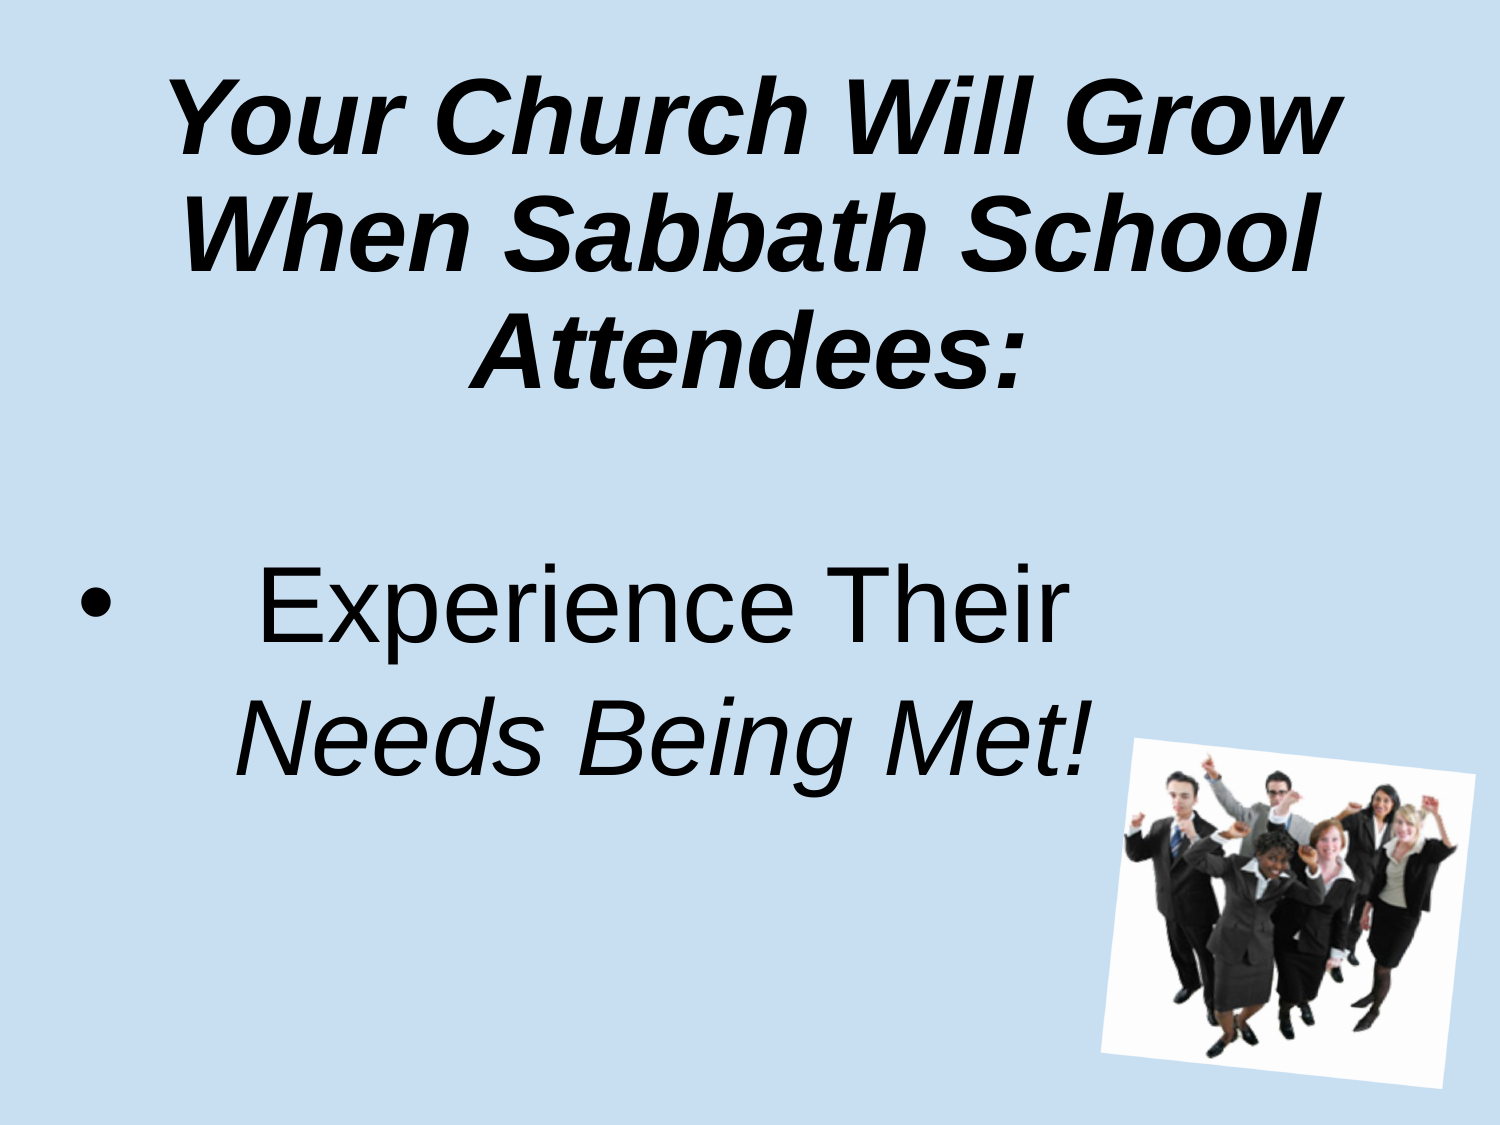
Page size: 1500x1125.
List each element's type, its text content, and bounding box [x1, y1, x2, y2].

picture [1102, 739, 1475, 1088]
list Experience Their Needs Being Met! [62, 500, 1450, 1050]
title Your Church Will Grow When Sabbath School Attendees: [50, 50, 1450, 423]
